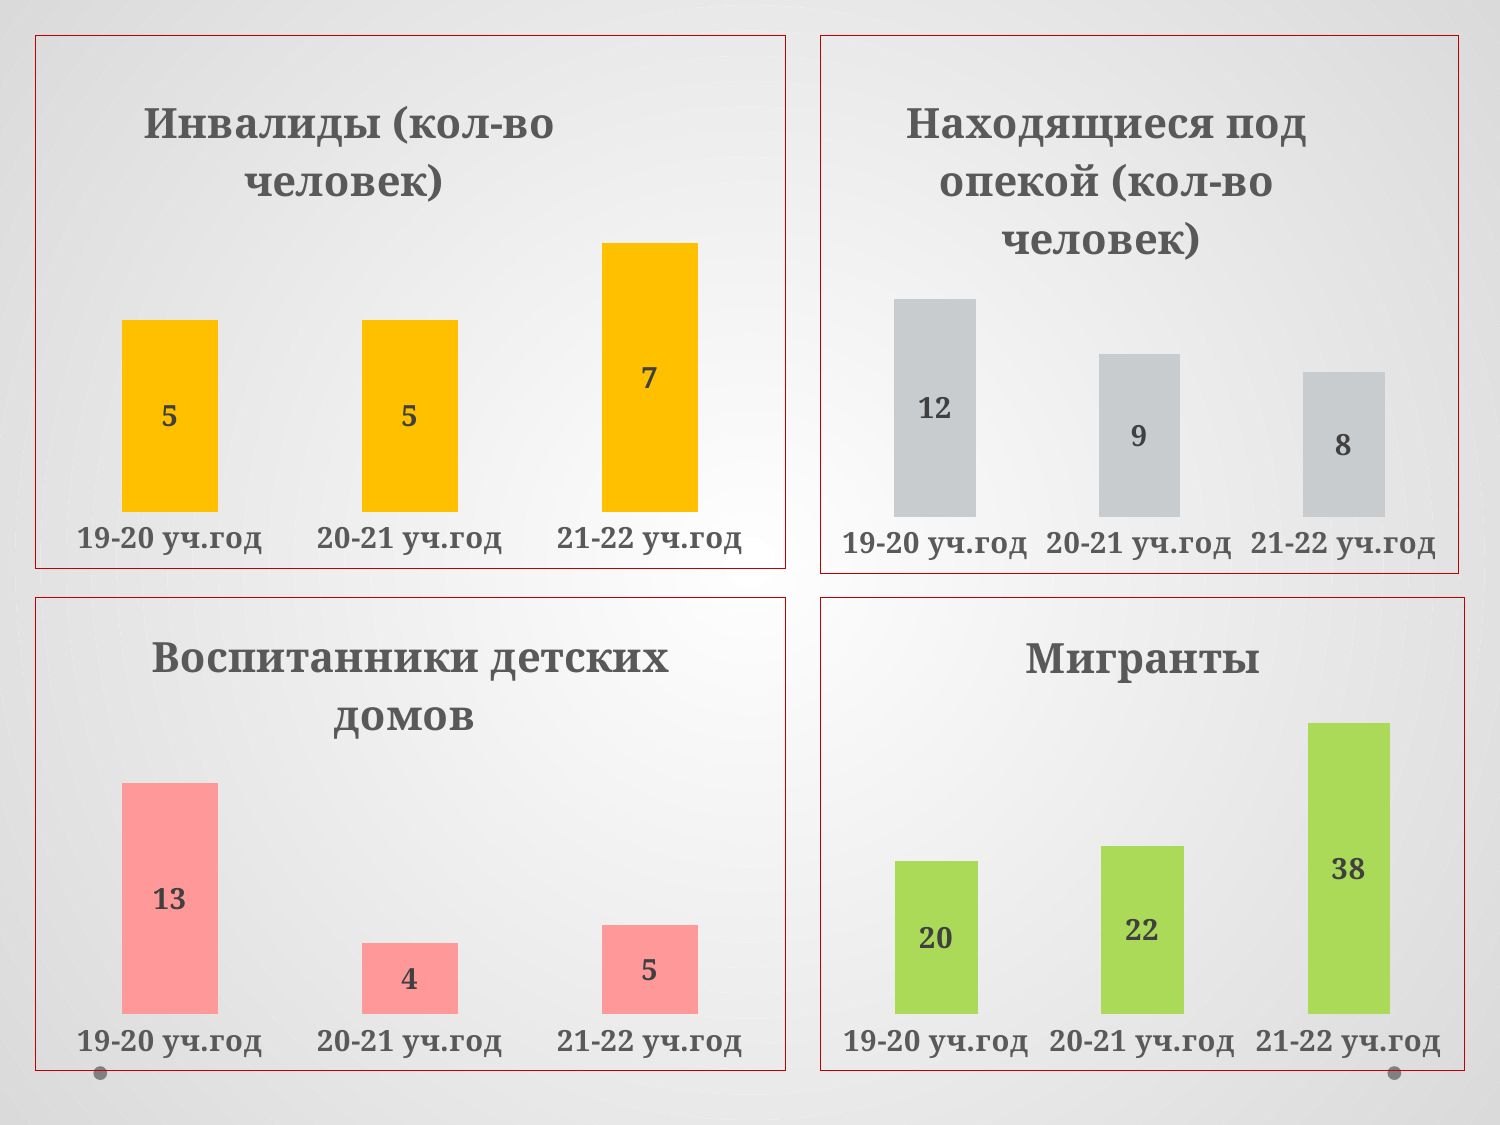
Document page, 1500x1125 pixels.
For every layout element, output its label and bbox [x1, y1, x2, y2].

chart [820, 34, 1459, 575]
chart [820, 597, 1466, 1071]
chart [34, 34, 786, 570]
chart [34, 597, 786, 1071]
